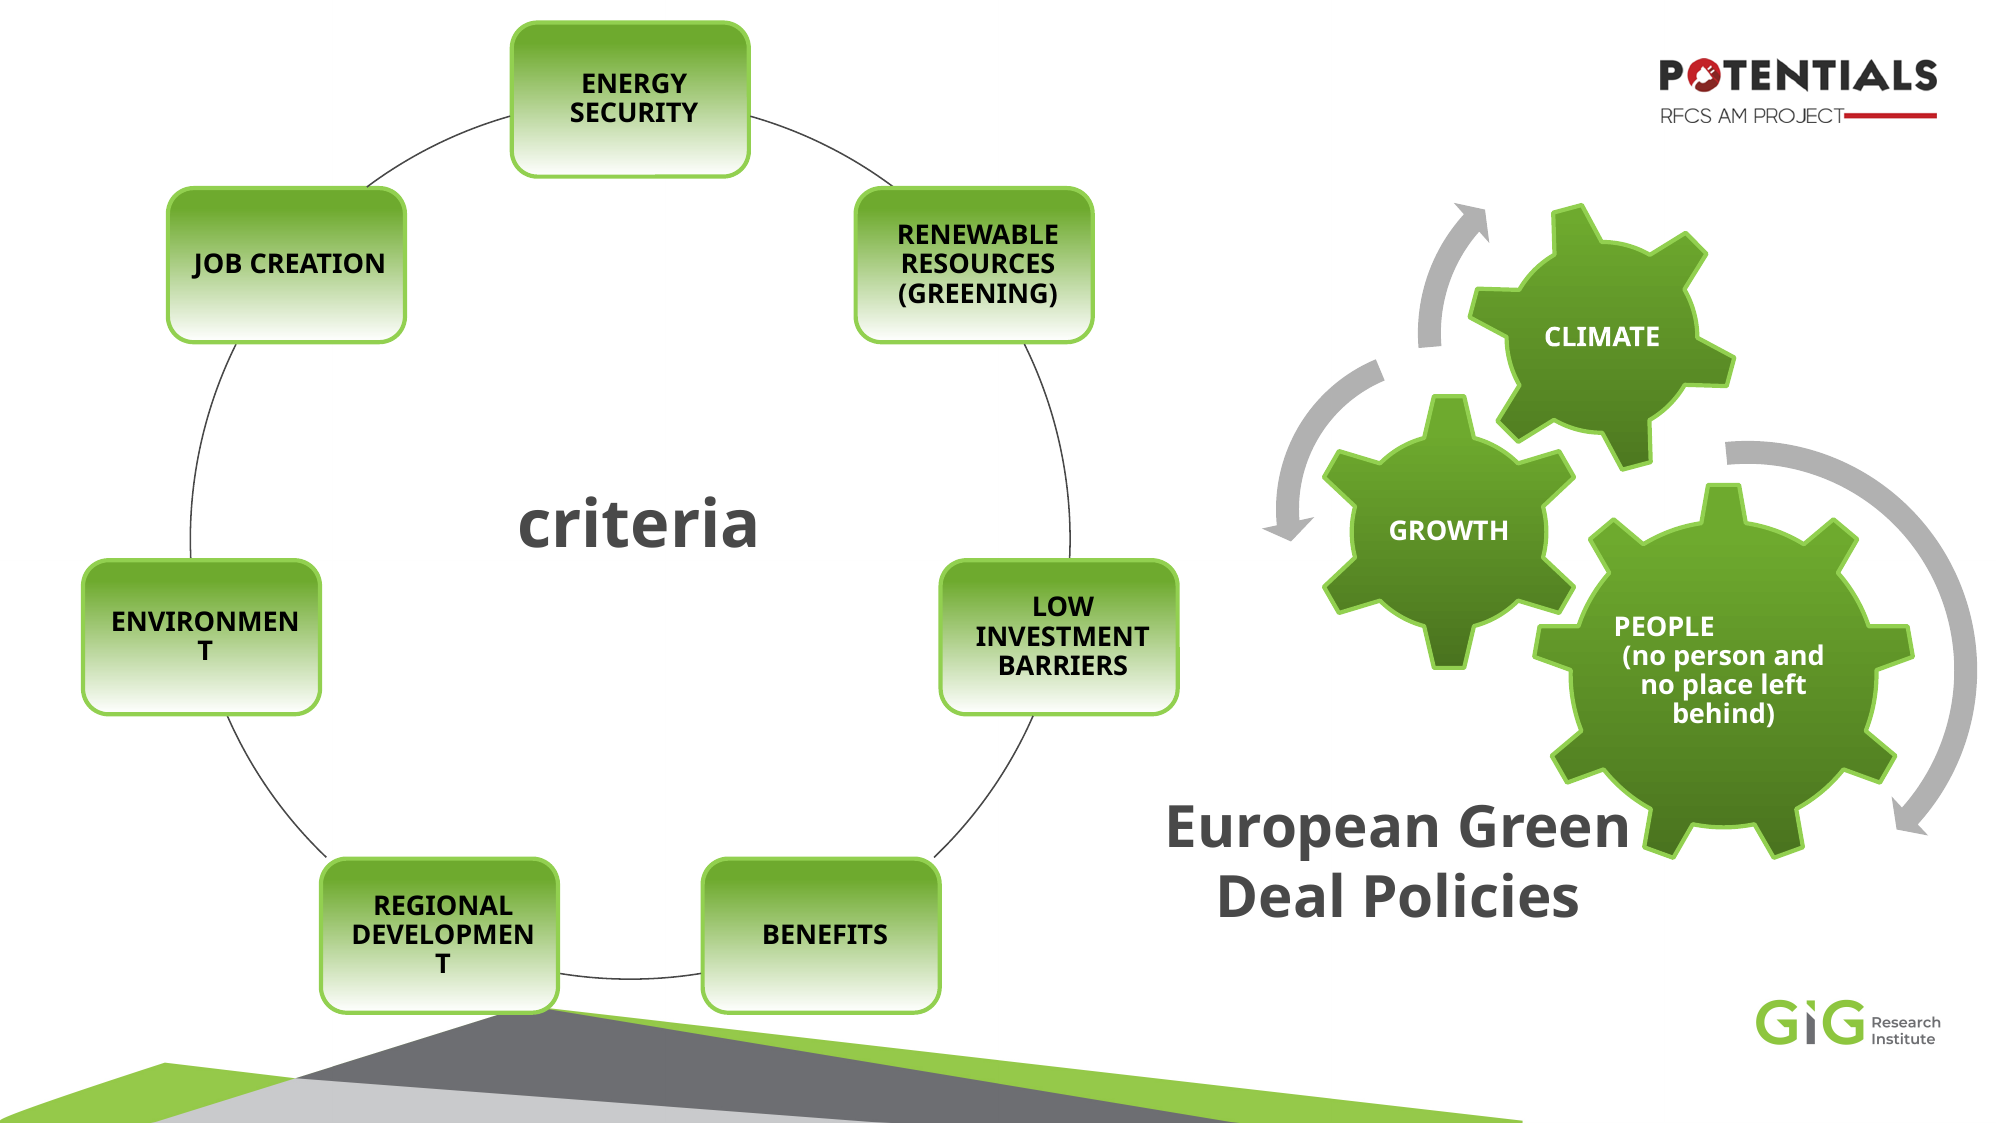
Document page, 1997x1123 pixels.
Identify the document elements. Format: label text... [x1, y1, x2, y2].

title [1247, 85, 1958, 304]
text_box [1219, 149, 1916, 887]
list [18, 21, 1243, 1014]
picture [0, 0, 1997, 1123]
text_box European Green Deal Policies [1247, 894, 1662, 970]
